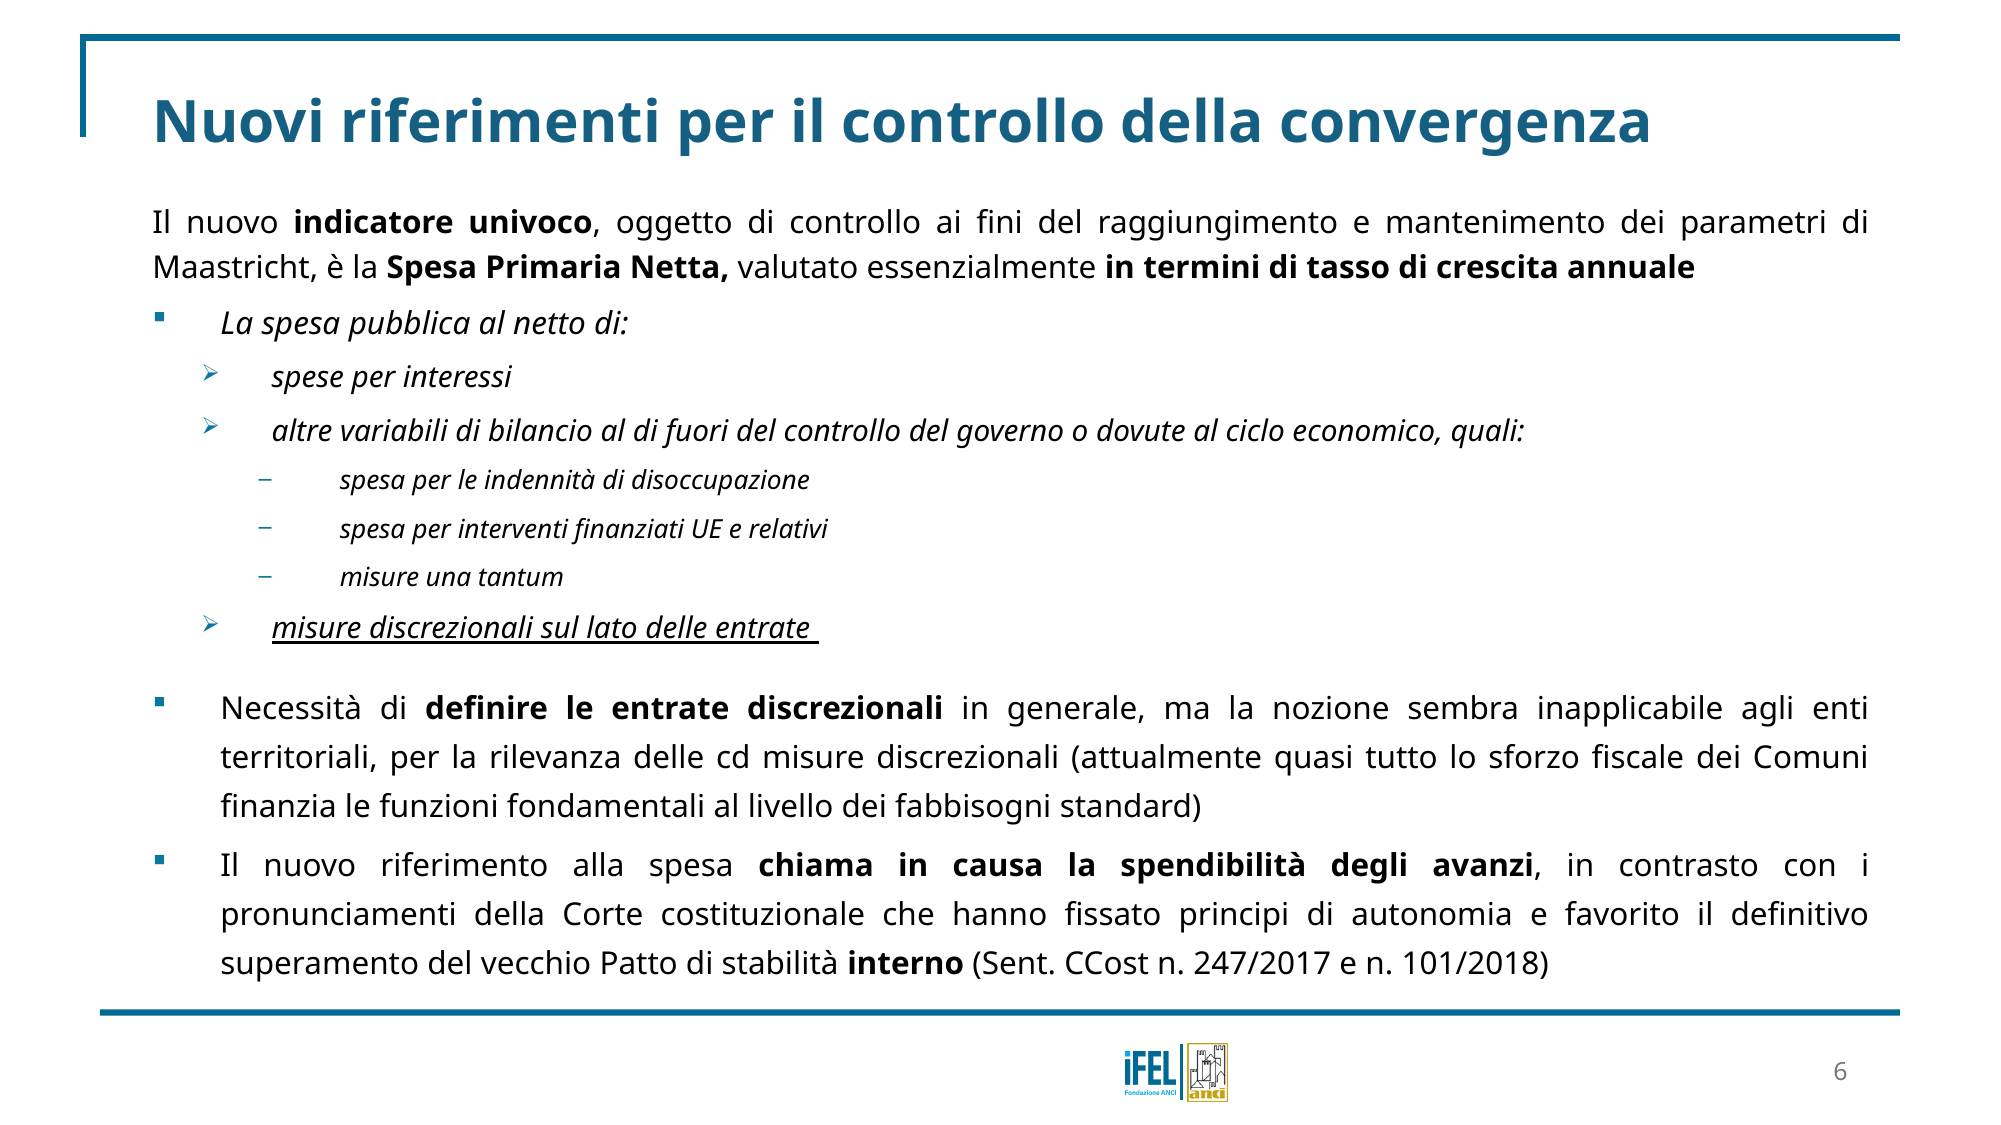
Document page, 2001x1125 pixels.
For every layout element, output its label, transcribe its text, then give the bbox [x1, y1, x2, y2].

picture [1187, 1043, 1228, 1102]
slide_number 6 [1412, 1042, 1863, 1103]
title Nuovi riferimenti per il controllo della convergenza [137, 59, 1863, 186]
picture [1125, 1051, 1176, 1095]
picture [1169, 1051, 1176, 1079]
list Il nuovo indicatore univoco, oggetto di controllo ai fini del raggiungimento e mantenimento dei parametri di Maastricht, è la Spesa Primaria Netta, valutato essenzialmente in termini di tasso di crescita annuale La spesa pubblica al netto di: spese per interessi altre variabili di bilancio al di fuori del controllo del governo o dovute al ciclo economico, quali: spesa per le indennità di disoccupazione spesa per interventi finanziati UE e relativi misure una tantum misure discrezionali sul lato delle entrate Necessità di definire le entrate discrezionali in generale, ma la nozione sembra inapplicabile agli enti territoriali, per la rilevanza delle cd misure discrezionali (attualmente quasi tutto lo sforzo fiscale dei Comuni finanzia le funzioni fondamentali al livello dei fabbisogni standard) Il nuovo riferimento alla spesa chiama in causa la spendibilità degli avanzi, in contrasto con i pronunciamenti della Corte costituzionale che hanno fissato principi di autonomia e favorito il definitivo superamento del vecchio Patto di stabilità interno (Sent. CCost n. 247/2017 e n. 101/2018) [137, 186, 1885, 1000]
